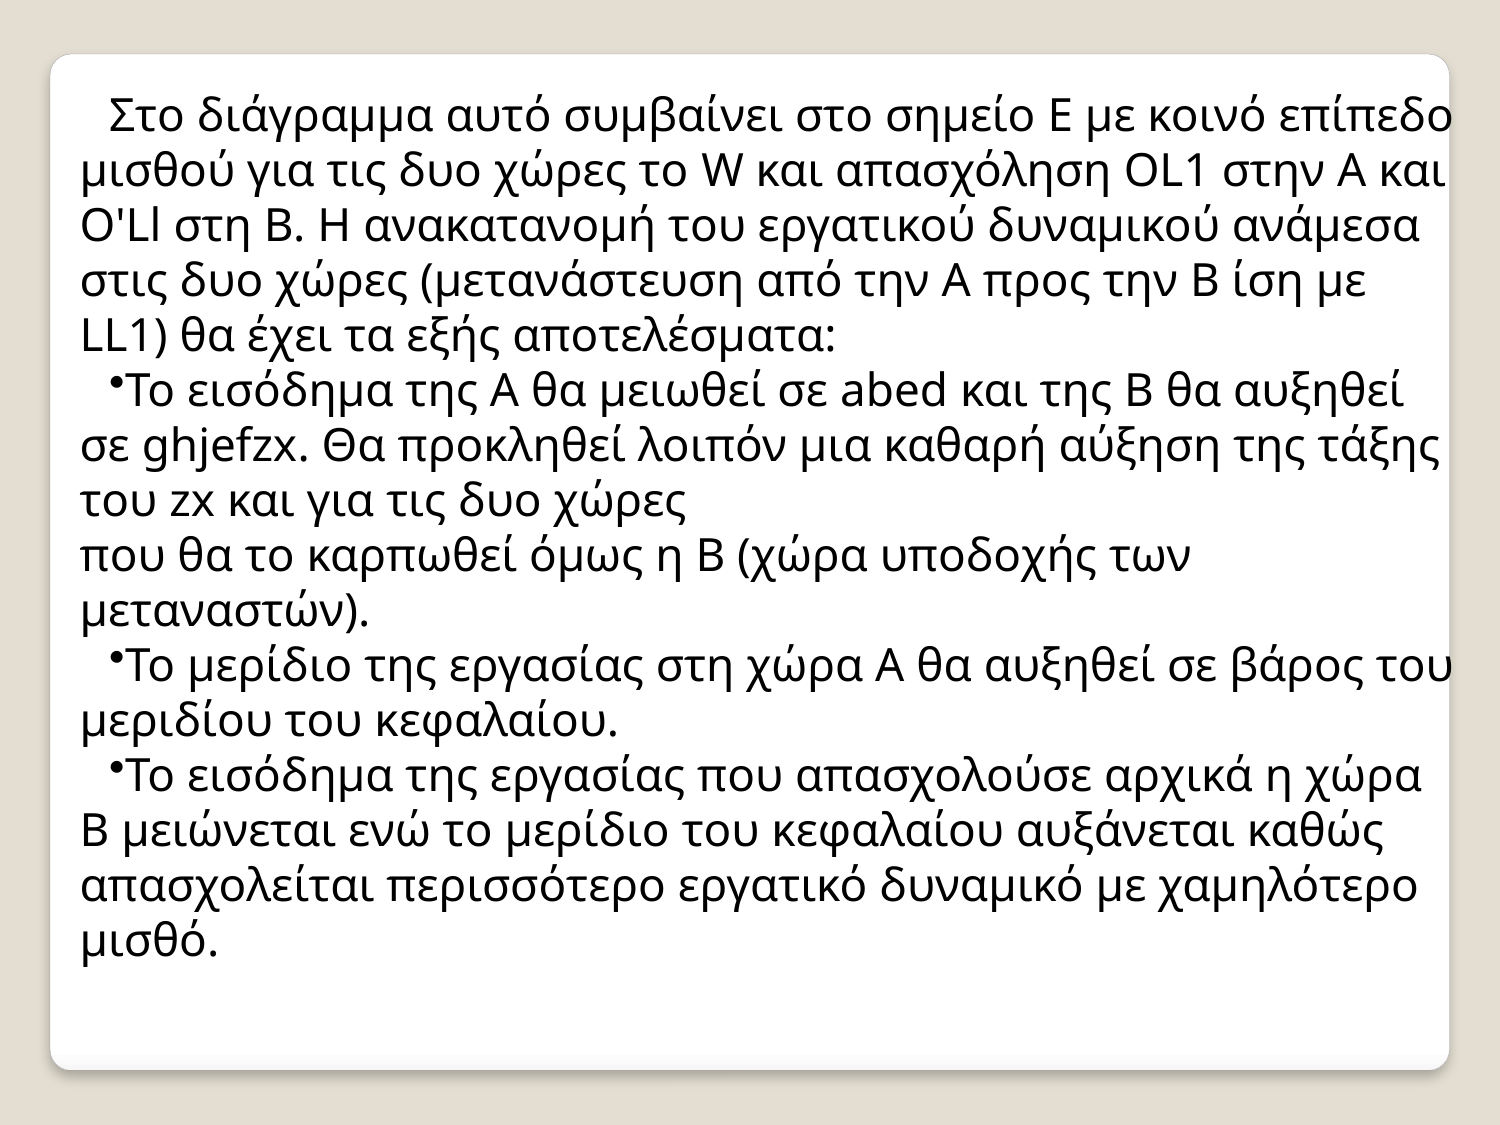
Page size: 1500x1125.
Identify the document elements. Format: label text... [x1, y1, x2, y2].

text_box Στο διάγραμμα αυτό συμβαίνει στο σημείο Ε με κοινό επίπεδο μισθού για τις δυο χώρες το W και απασχόληση OL1 στην Α και O'Ll στη Β. Η ανακατανομή του εργατικού δυναμικού ανάμεσα στις δυο χώρες (μετανάστευση από την Α προς την Β ίση με LL1) θα έχει τα εξής αποτελέσματα: Το εισόδημα της Α θα μειωθεί σε abed και της Β θα αυξηθεί σε ghjefzx. Θα προκληθεί λοιπόν μια καθαρή αύξηση της τάξης του zx και για τις δυο χώρες που θα το καρπωθεί όμως η Β (χώρα υποδοχής των μεταναστών). Το μερίδιο της εργασίας στη χώρα Α θα αυξηθεί σε βάρος του μεριδίου του κεφαλαίου. Το εισόδημα της εργασίας που απασχολούσε αρχικά η χώρα Β μειώνεται ενώ το μερίδιο του κεφαλαίου αυξάνεται καθώς απασχολείται περισσότερο εργατικό δυναμικό με χαμηλότερο μισθό. [64, 78, 1471, 973]
